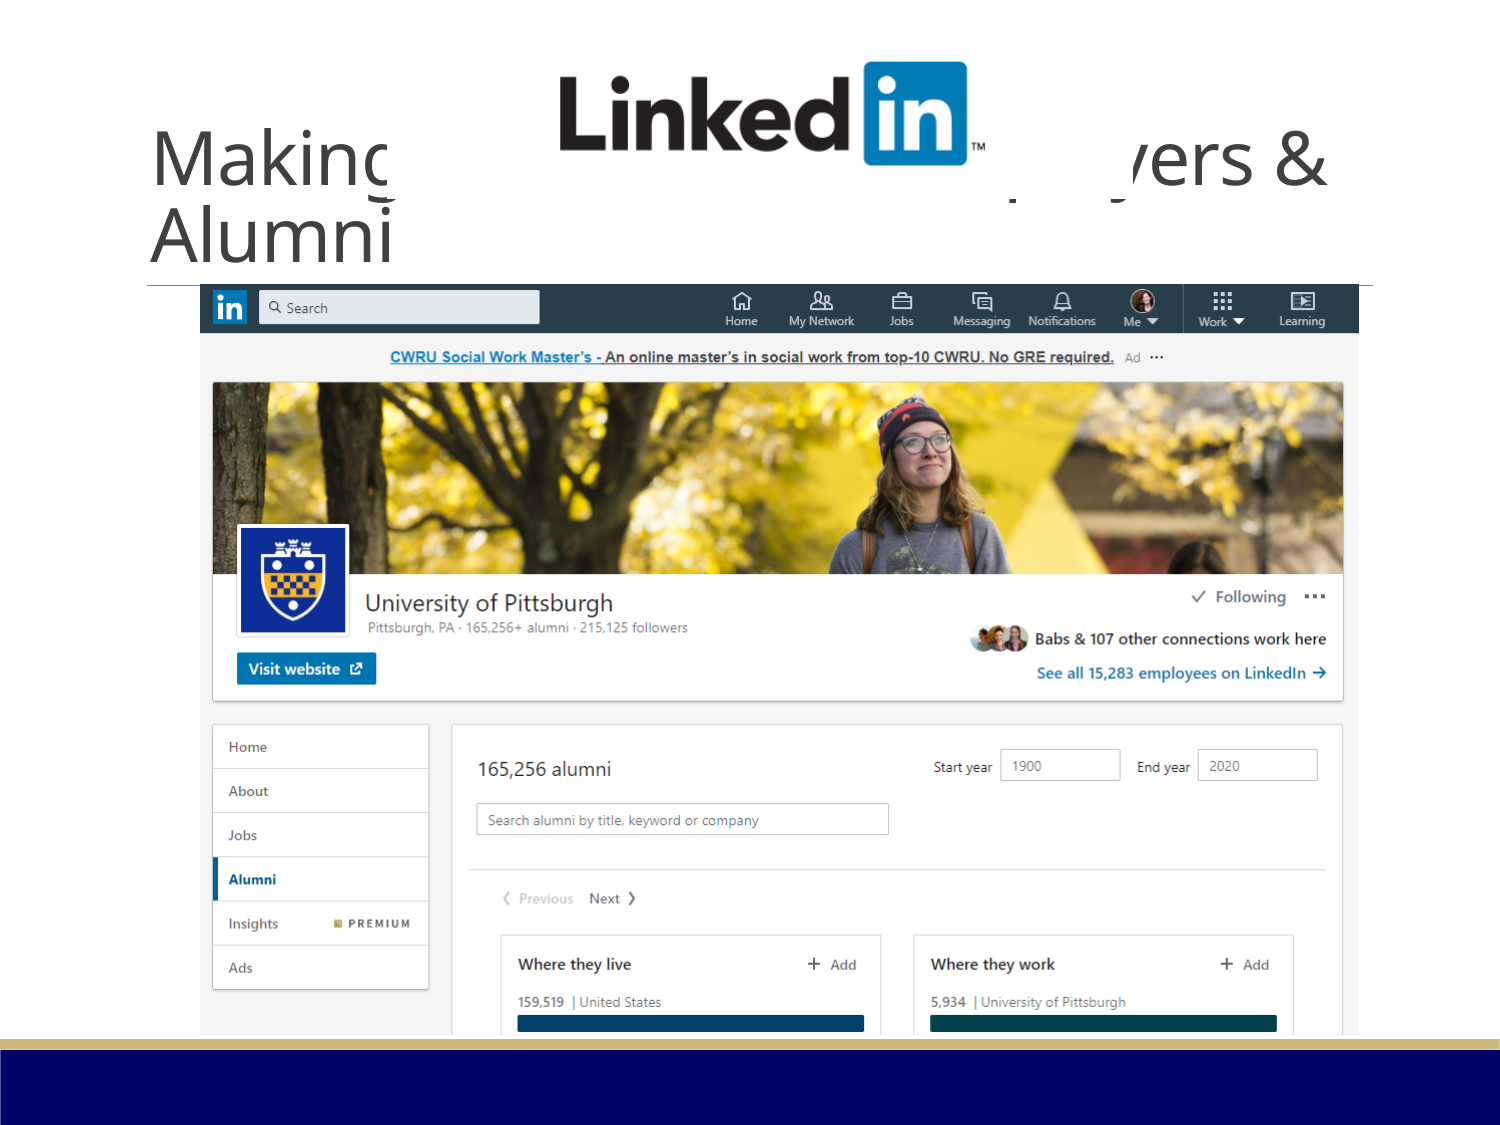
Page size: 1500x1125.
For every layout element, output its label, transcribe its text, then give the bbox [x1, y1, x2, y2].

picture [386, 26, 1134, 200]
title Making Connections: Employers & Alumni [135, 47, 1413, 285]
picture [199, 284, 1360, 1035]
